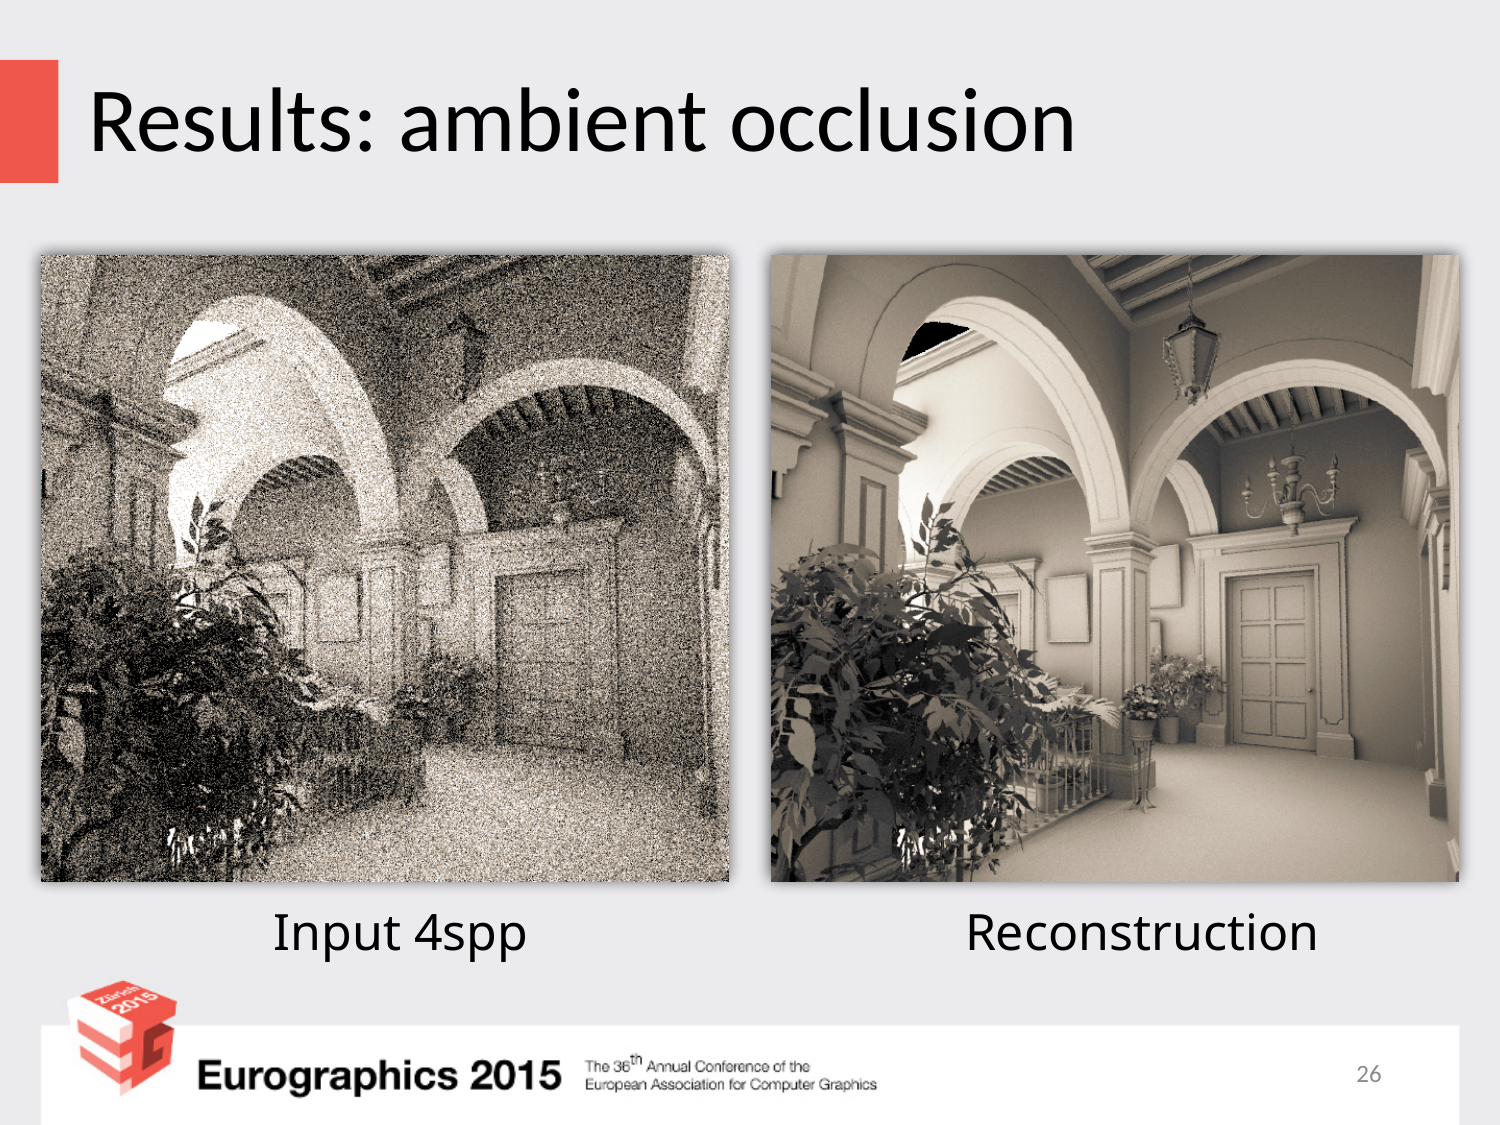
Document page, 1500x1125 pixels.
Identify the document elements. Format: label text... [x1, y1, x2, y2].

text_box Reconstruction [950, 893, 1335, 968]
slide_number 26 [1303, 1042, 1397, 1103]
picture [0, 0, 1500, 1125]
title Results: ambient occlusion [58, 59, 1442, 183]
text_box Input 4spp [258, 893, 544, 968]
